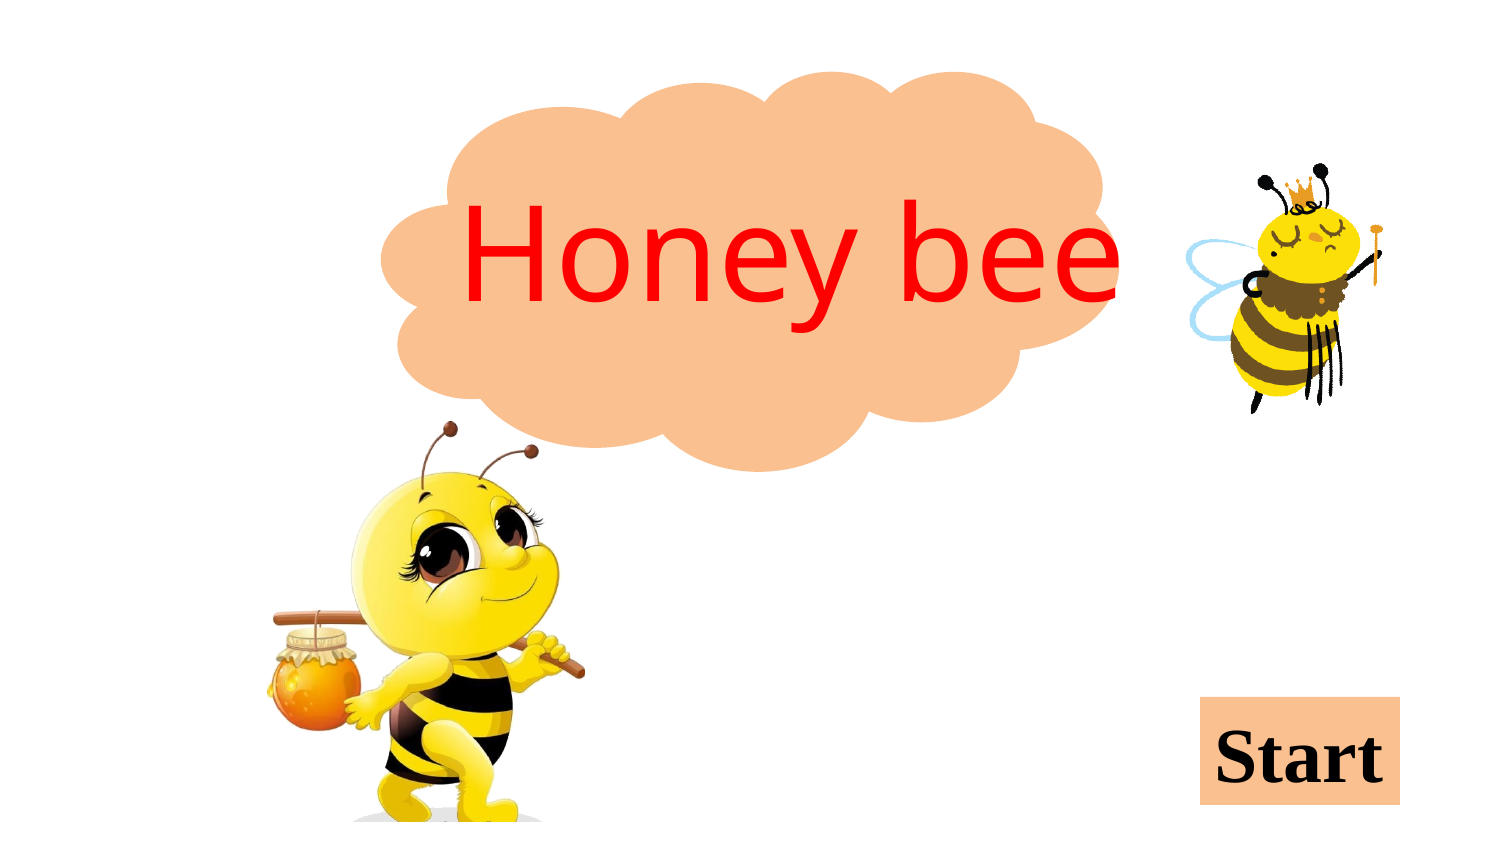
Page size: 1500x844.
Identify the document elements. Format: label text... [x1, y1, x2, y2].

picture [267, 421, 585, 823]
text_box [378, 203, 1074, 474]
text_box Start [1200, 696, 1400, 805]
text_box Honey bee [442, 161, 1157, 336]
picture [1162, 62, 1500, 541]
text_box [452, 69, 1098, 161]
